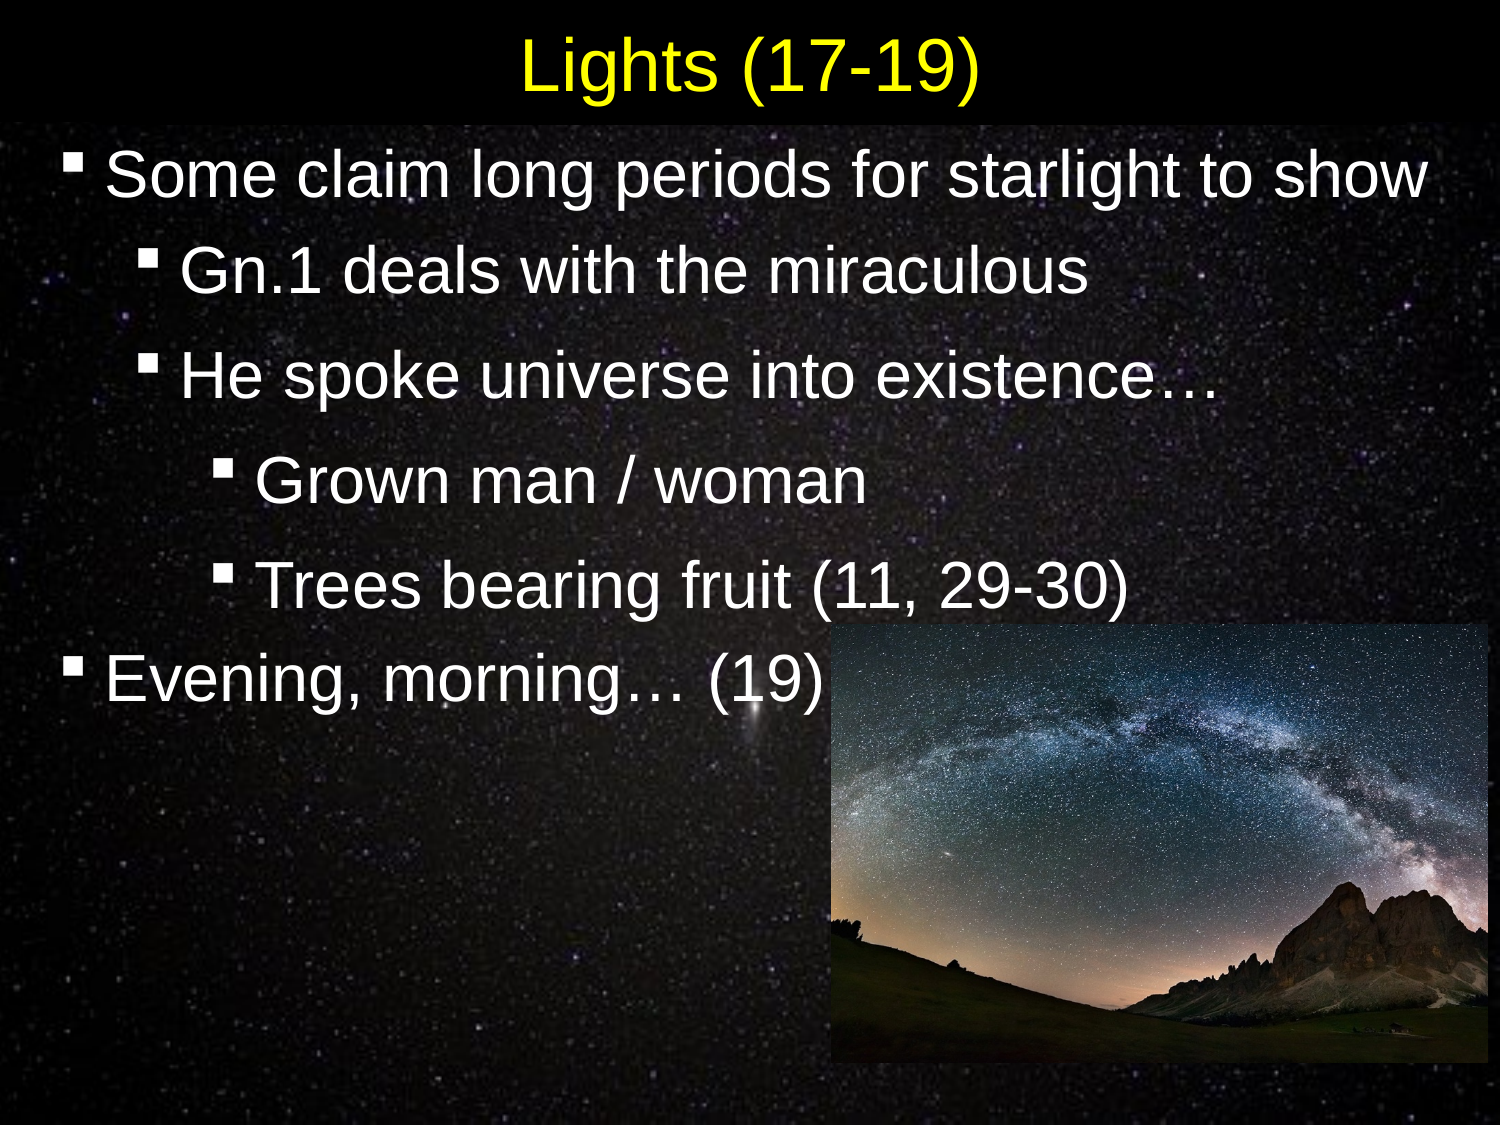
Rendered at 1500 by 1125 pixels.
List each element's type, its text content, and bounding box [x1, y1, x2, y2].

text_box Lights (17-19) [95, 0, 1407, 121]
picture [0, 122, 1500, 1125]
